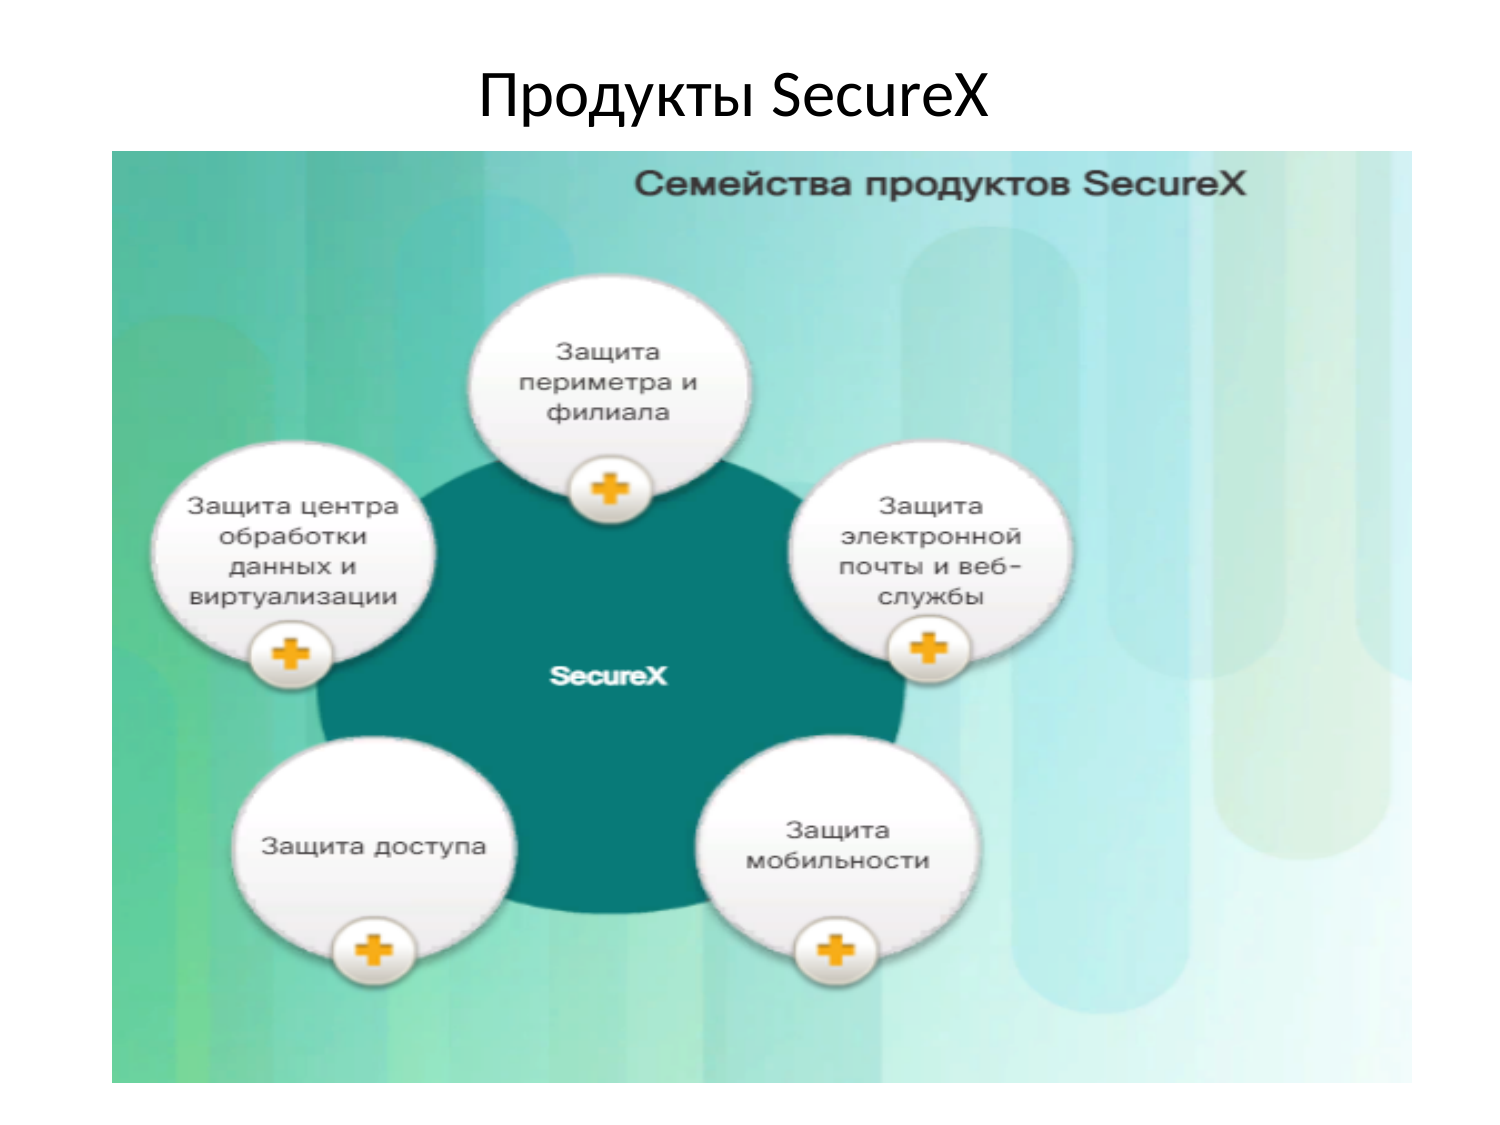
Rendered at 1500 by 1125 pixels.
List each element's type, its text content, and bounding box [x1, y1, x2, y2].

title Продукты SecureX [0, 30, 1469, 149]
picture [111, 151, 1412, 1083]
